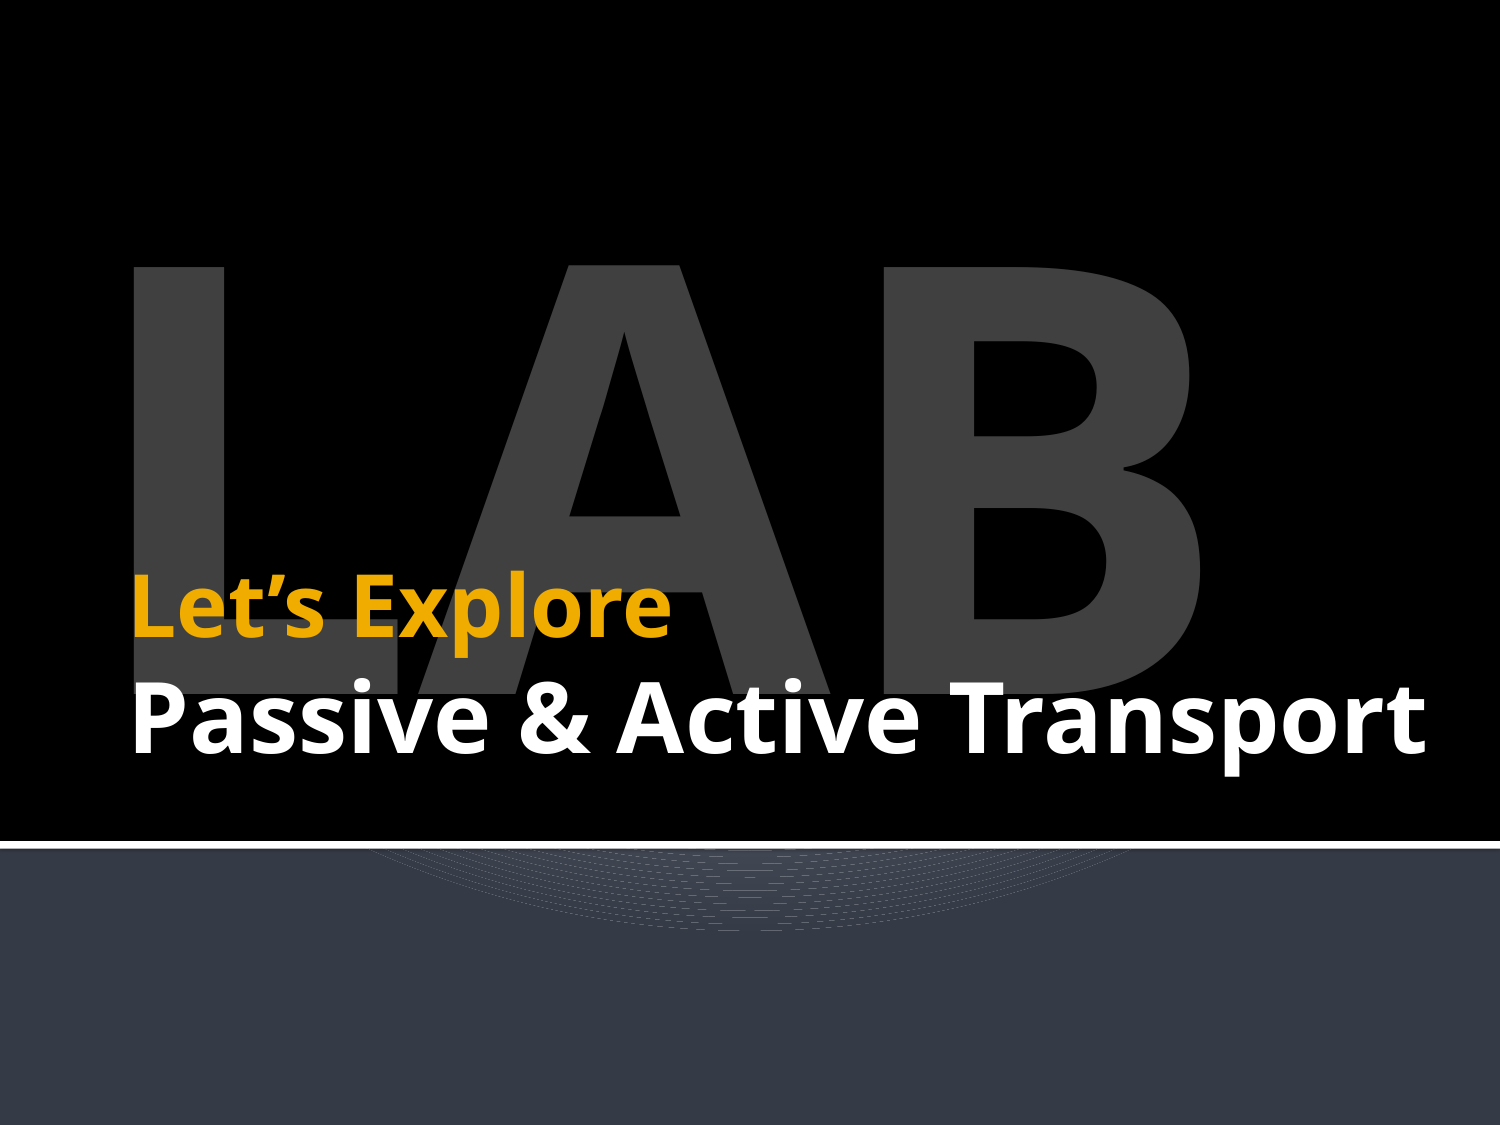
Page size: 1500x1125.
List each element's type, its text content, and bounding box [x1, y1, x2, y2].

title Let’s Explore Passive & Active Transport [112, 550, 1438, 825]
text_box LAB [65, 89, 1500, 822]
